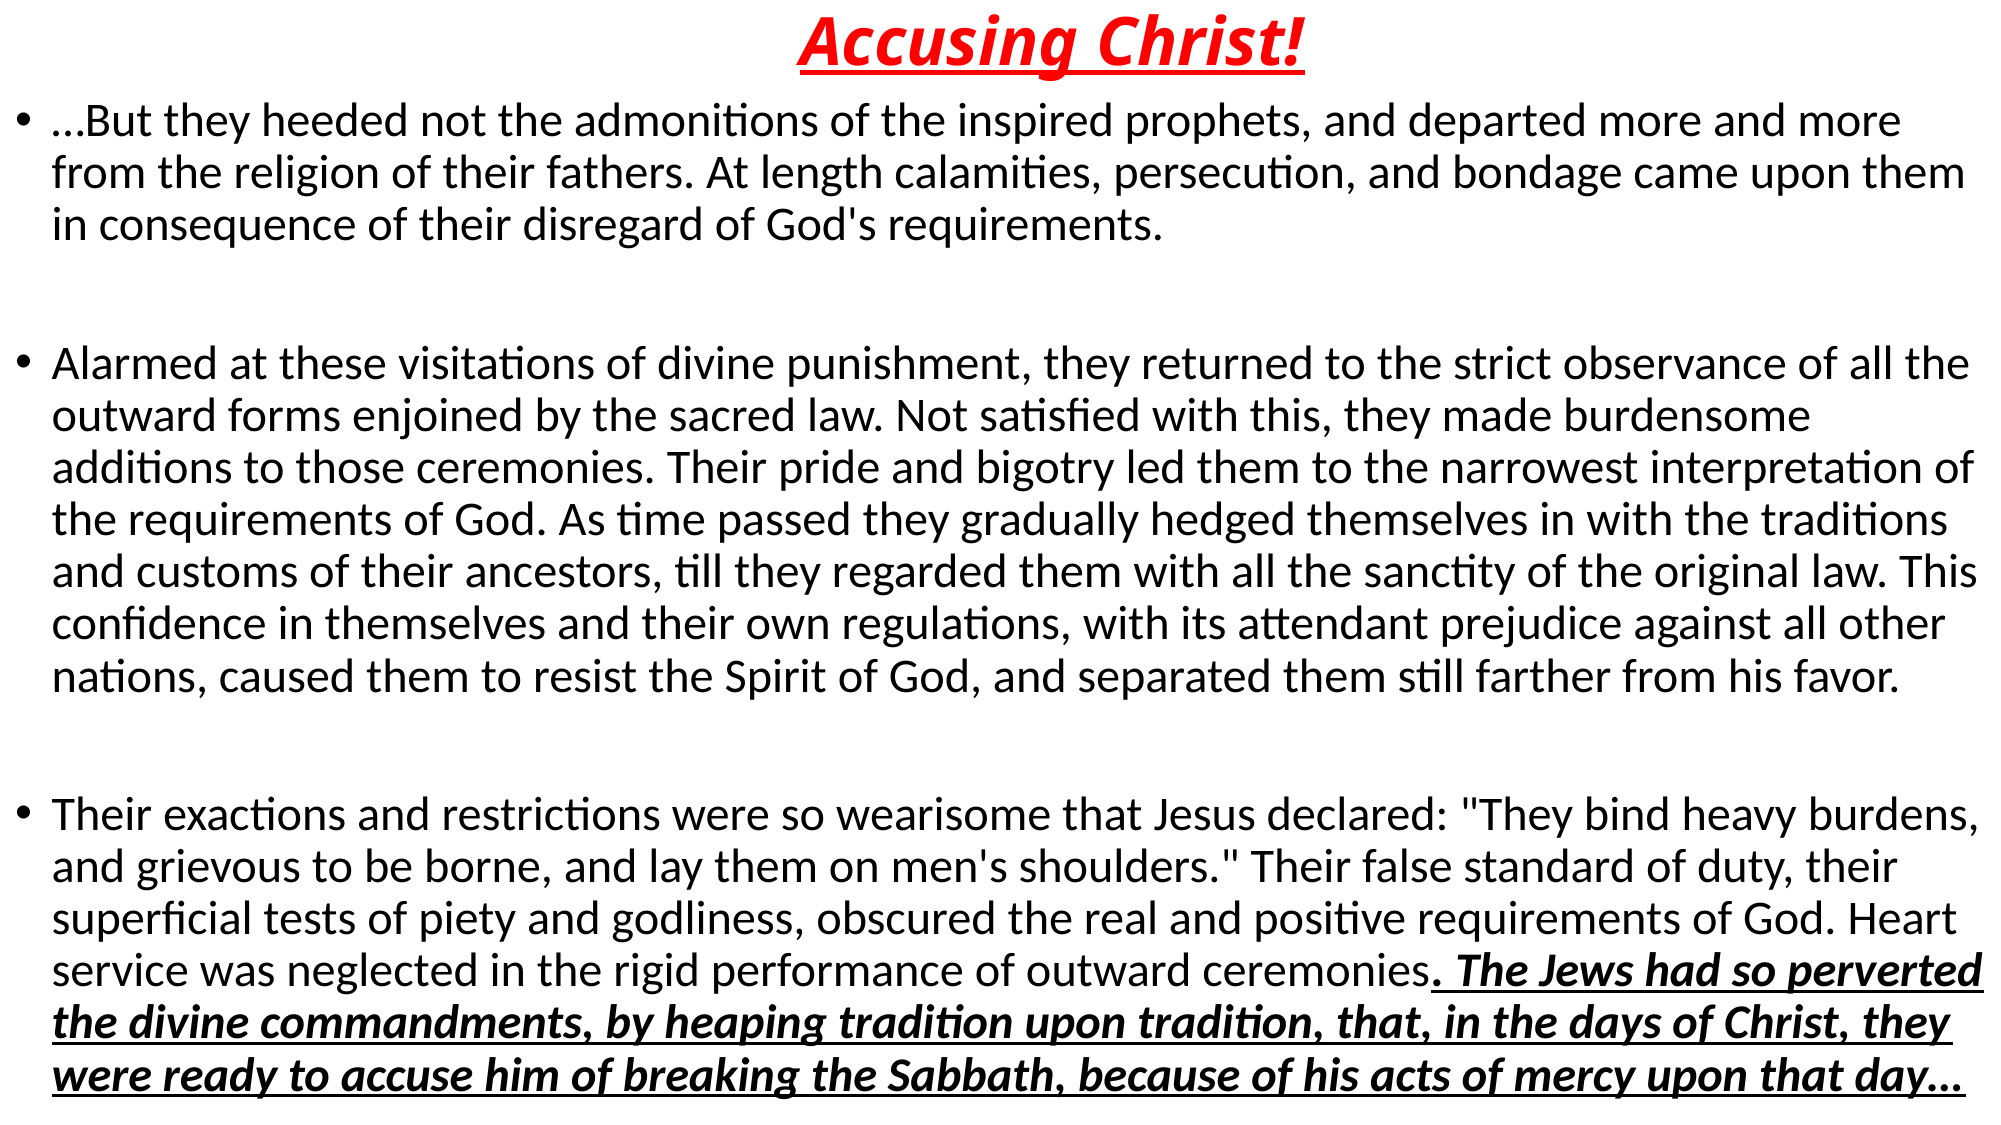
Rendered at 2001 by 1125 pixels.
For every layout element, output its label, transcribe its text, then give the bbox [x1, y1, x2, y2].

list …But they heeded not the admonitions of the inspired prophets, and departed more and more from the religion of their fathers. At length calamities, persecution, and bondage came upon them in consequence of their disregard of God's requirements. Alarmed at these visitations of divine punishment, they returned to the strict observance of all the outward forms enjoined by the sacred law. Not satisfied with this, they made burdensome additions to those ceremonies. Their pride and bigotry led them to the narrowest interpretation of the requirements of God. As time passed they gradually hedged themselves in with the traditions and customs of their ancestors, till they regarded them with all the sanctity of the original law. This confidence in themselves and their own regulations, with its attendant prejudice against all other nations, caused them to resist the Spirit of God, and separated them still farther from his favor. Their exactions and restrictions were so wearisome that Jesus declared: "They bind heavy burdens, and grievous to be borne, and lay them on men's shoulders." Their false standard of duty, their superficial tests of piety and godliness, obscured the real and positive requirements of God. Heart service was neglected in the rigid performance of outward ceremonies. The Jews had so perverted the divine commandments, by heaping tradition upon tradition, that, in the days of Christ, they were ready to accuse him of breaking the Sabbath, because of his acts of mercy upon that day… [0, 87, 2000, 1125]
title Accusing Christ! [137, 0, 1863, 87]
